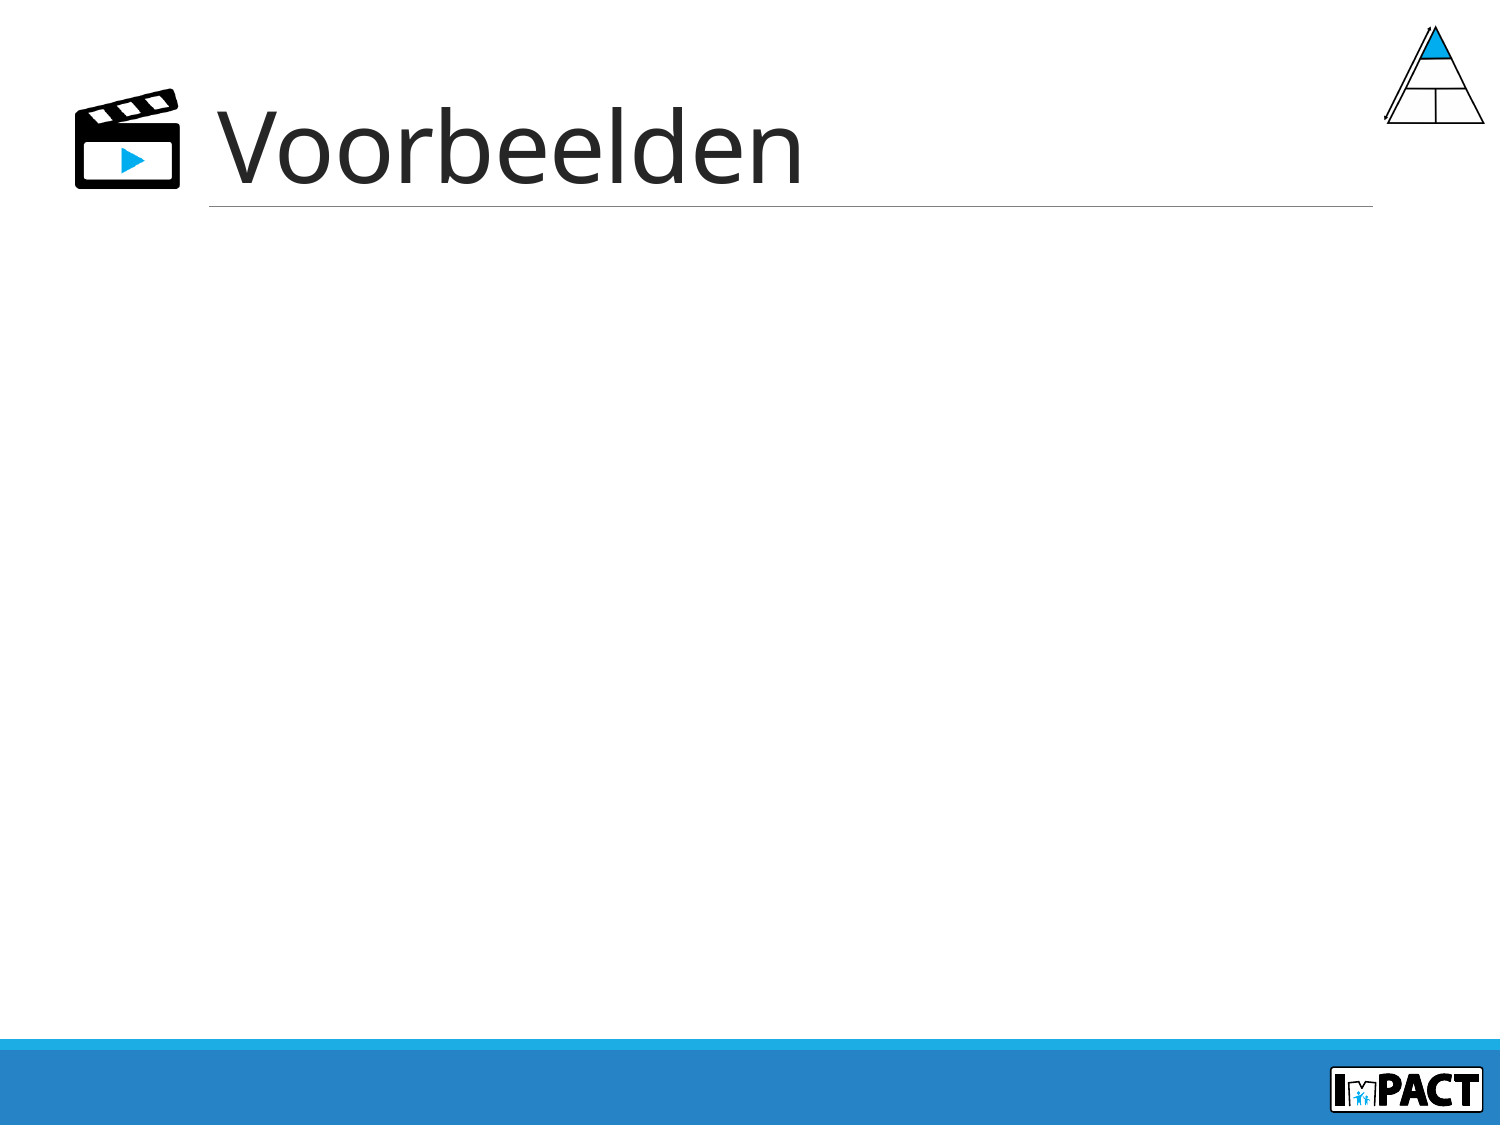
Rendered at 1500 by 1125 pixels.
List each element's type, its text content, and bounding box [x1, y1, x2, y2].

picture [74, 87, 181, 191]
title Voorbeelden [202, 47, 1373, 212]
picture [1384, 24, 1487, 124]
